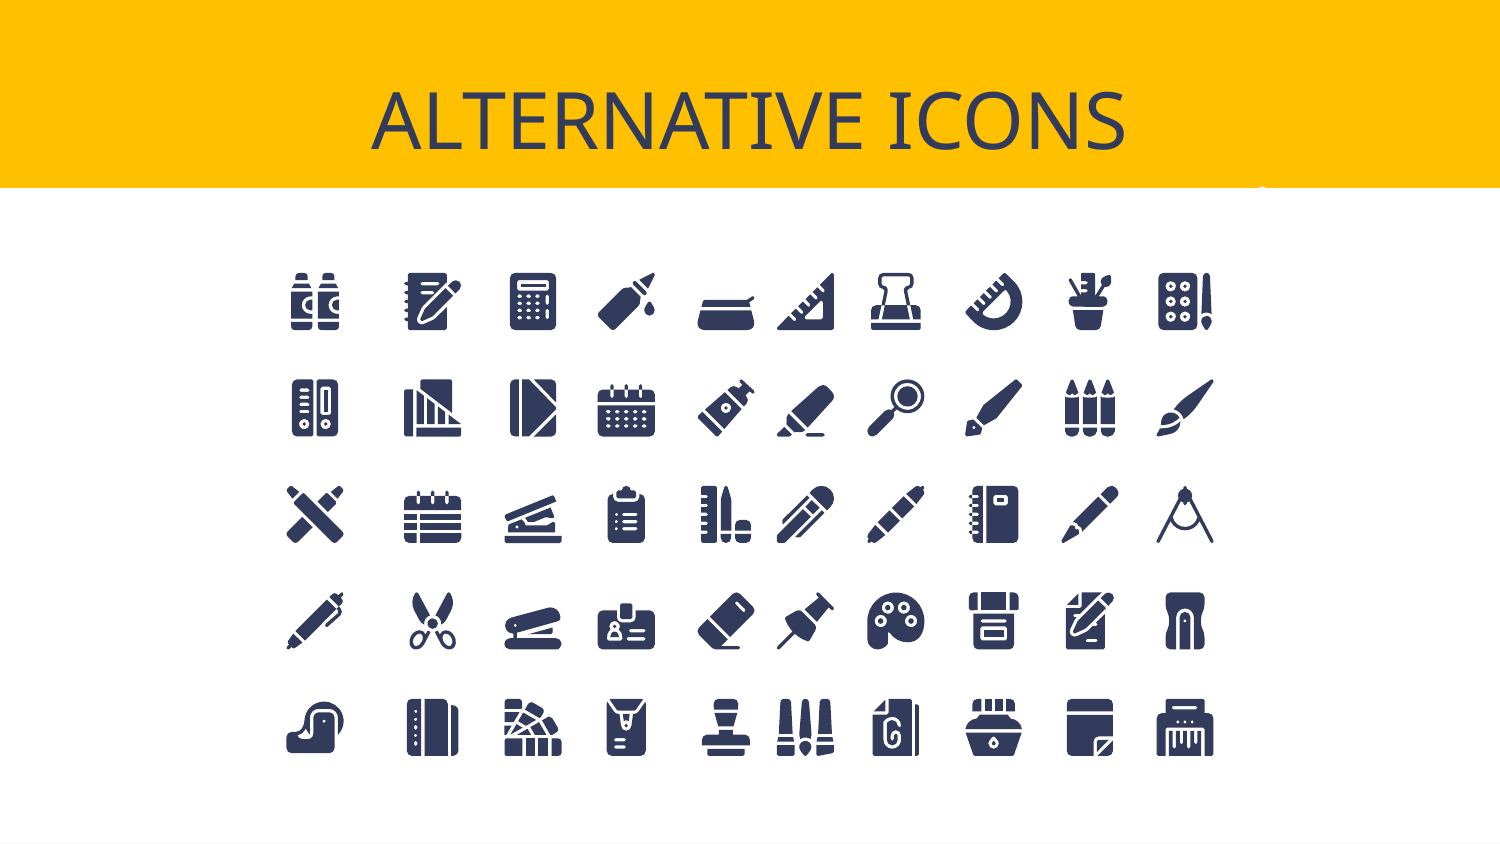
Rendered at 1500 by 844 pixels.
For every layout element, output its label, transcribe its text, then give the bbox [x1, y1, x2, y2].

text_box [1156, 698, 1214, 757]
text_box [1066, 698, 1114, 757]
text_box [502, 607, 562, 650]
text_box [607, 485, 646, 544]
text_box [285, 592, 344, 650]
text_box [597, 272, 656, 331]
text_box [968, 592, 1019, 650]
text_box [597, 603, 656, 650]
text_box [408, 592, 457, 650]
text_box [286, 701, 344, 754]
text_box [1156, 485, 1214, 543]
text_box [606, 698, 647, 757]
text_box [701, 698, 751, 757]
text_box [285, 485, 345, 544]
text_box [1158, 272, 1212, 331]
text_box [403, 272, 462, 331]
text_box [597, 383, 656, 437]
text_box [968, 485, 1019, 544]
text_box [696, 295, 756, 331]
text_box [872, 698, 920, 757]
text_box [403, 379, 462, 437]
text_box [403, 490, 462, 544]
title ALTERNATIVE ICONS [116, 55, 1383, 172]
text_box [776, 485, 836, 544]
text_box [696, 592, 756, 650]
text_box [1155, 379, 1215, 437]
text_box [700, 485, 752, 544]
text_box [509, 379, 557, 437]
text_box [1065, 592, 1115, 650]
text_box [503, 495, 562, 544]
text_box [775, 592, 835, 650]
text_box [509, 272, 557, 331]
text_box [291, 379, 339, 437]
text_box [964, 379, 1023, 437]
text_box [965, 698, 1023, 757]
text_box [867, 592, 925, 650]
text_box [866, 485, 926, 544]
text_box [870, 272, 921, 331]
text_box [1165, 592, 1205, 650]
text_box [1066, 272, 1112, 331]
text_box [1060, 485, 1120, 544]
text_box [965, 273, 1023, 331]
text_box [776, 698, 835, 757]
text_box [696, 379, 756, 437]
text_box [504, 698, 562, 757]
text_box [1064, 379, 1115, 437]
text_box [776, 272, 834, 331]
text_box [406, 698, 459, 757]
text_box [290, 272, 340, 331]
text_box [776, 384, 835, 437]
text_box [866, 379, 927, 437]
